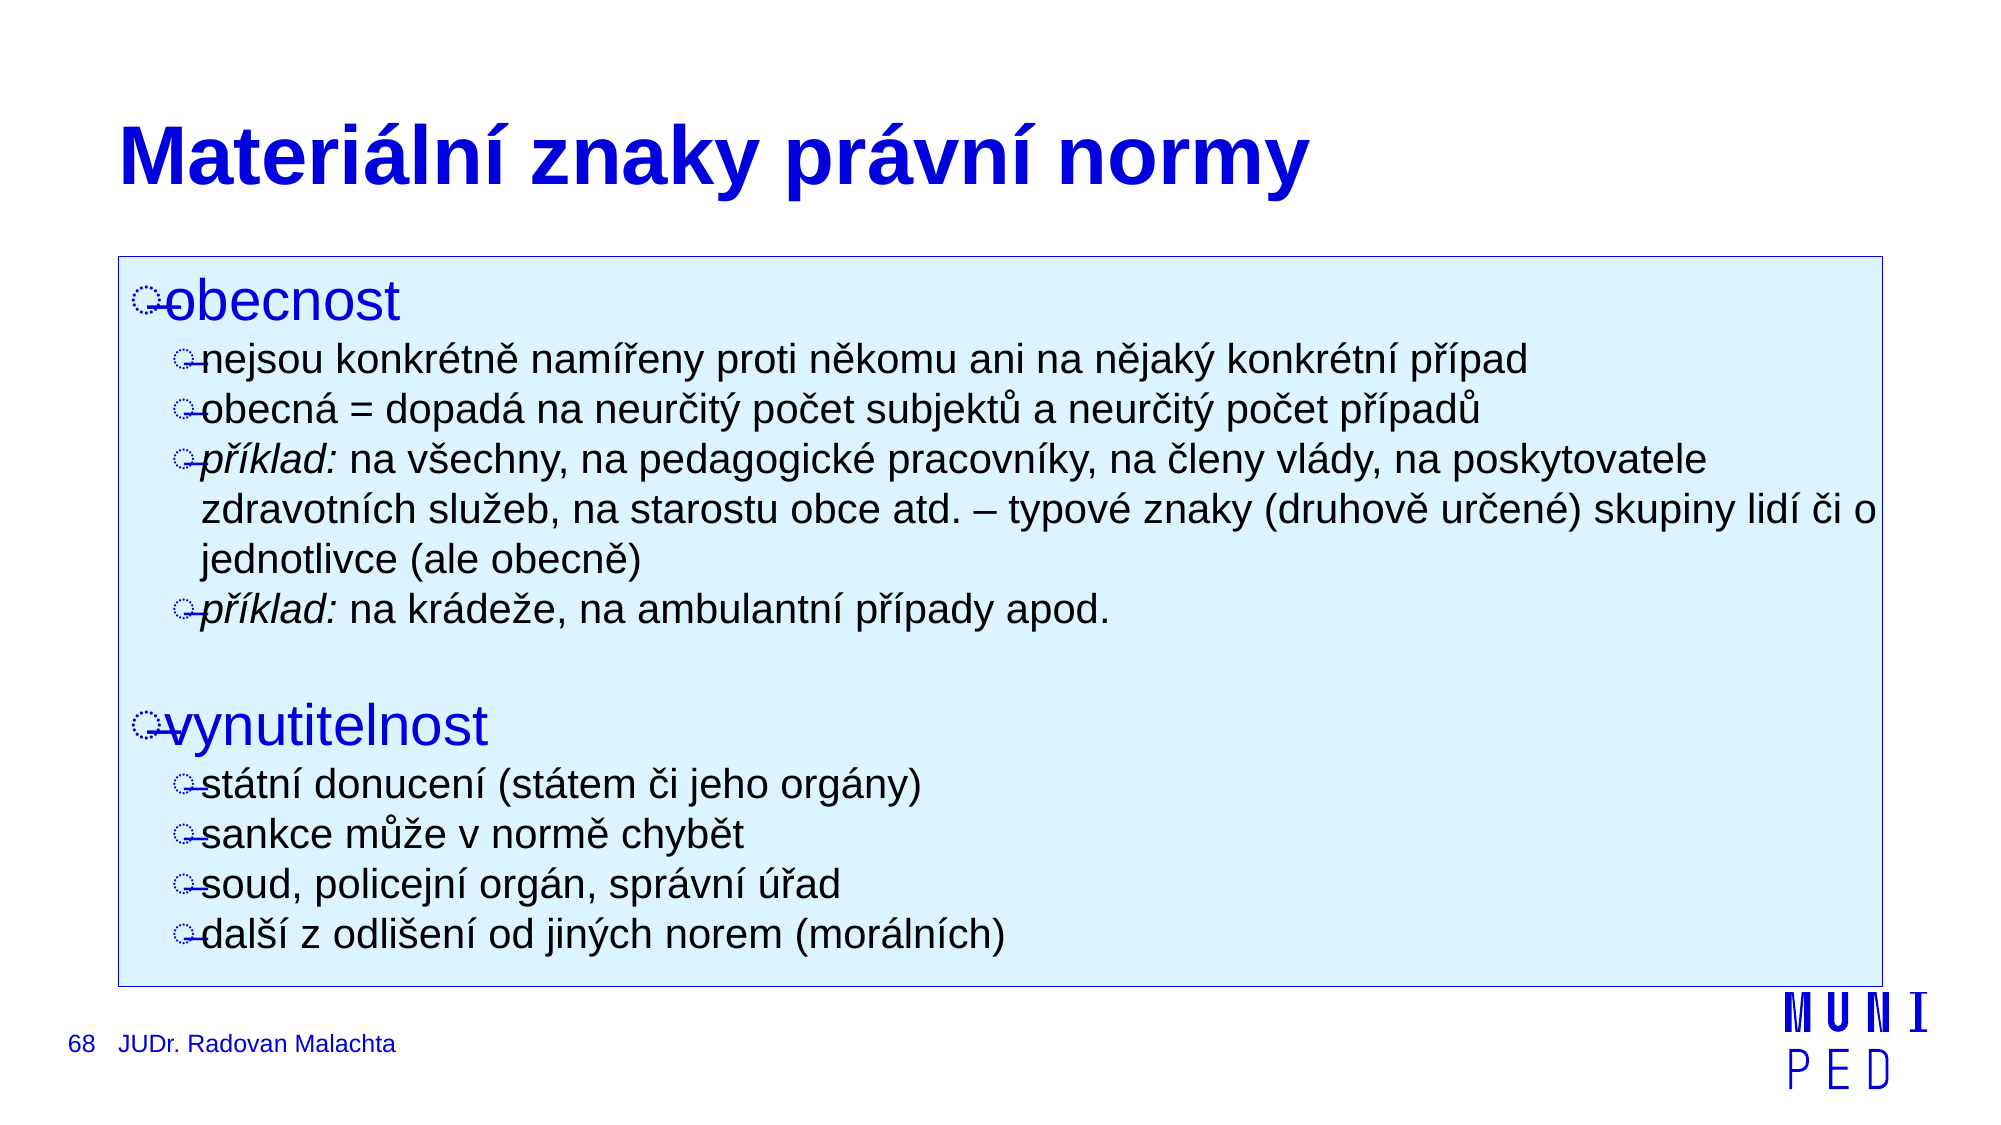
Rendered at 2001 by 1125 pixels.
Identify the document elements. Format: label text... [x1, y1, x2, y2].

list obecnost nejsou konkrétně namířeny proti někomu ani na nějaký konkrétní případ obecná = dopadá na neurčitý počet subjektů a neurčitý počet případů příklad: na všechny, na pedagogické pracovníky, na členy vlády, na poskytovatele zdravotních služeb, na starostu obce atd. – typové znaky (druhově určené) skupiny lidí či o jednotlivce (ale obecně) příklad: na krádeže, na ambulantní případy apod. vynutitelnost státní donucení (státem či jeho orgány) sankce může v normě chybět soud, policejní orgán, správní úřad další z odlišení od jiných norem (morálních) [118, 256, 1883, 987]
slide_number 68 [67, 1021, 110, 1063]
footer JUDr. Radovan Malachta [118, 1021, 1418, 1063]
title Materiální znaky právní normy [118, 118, 1883, 193]
